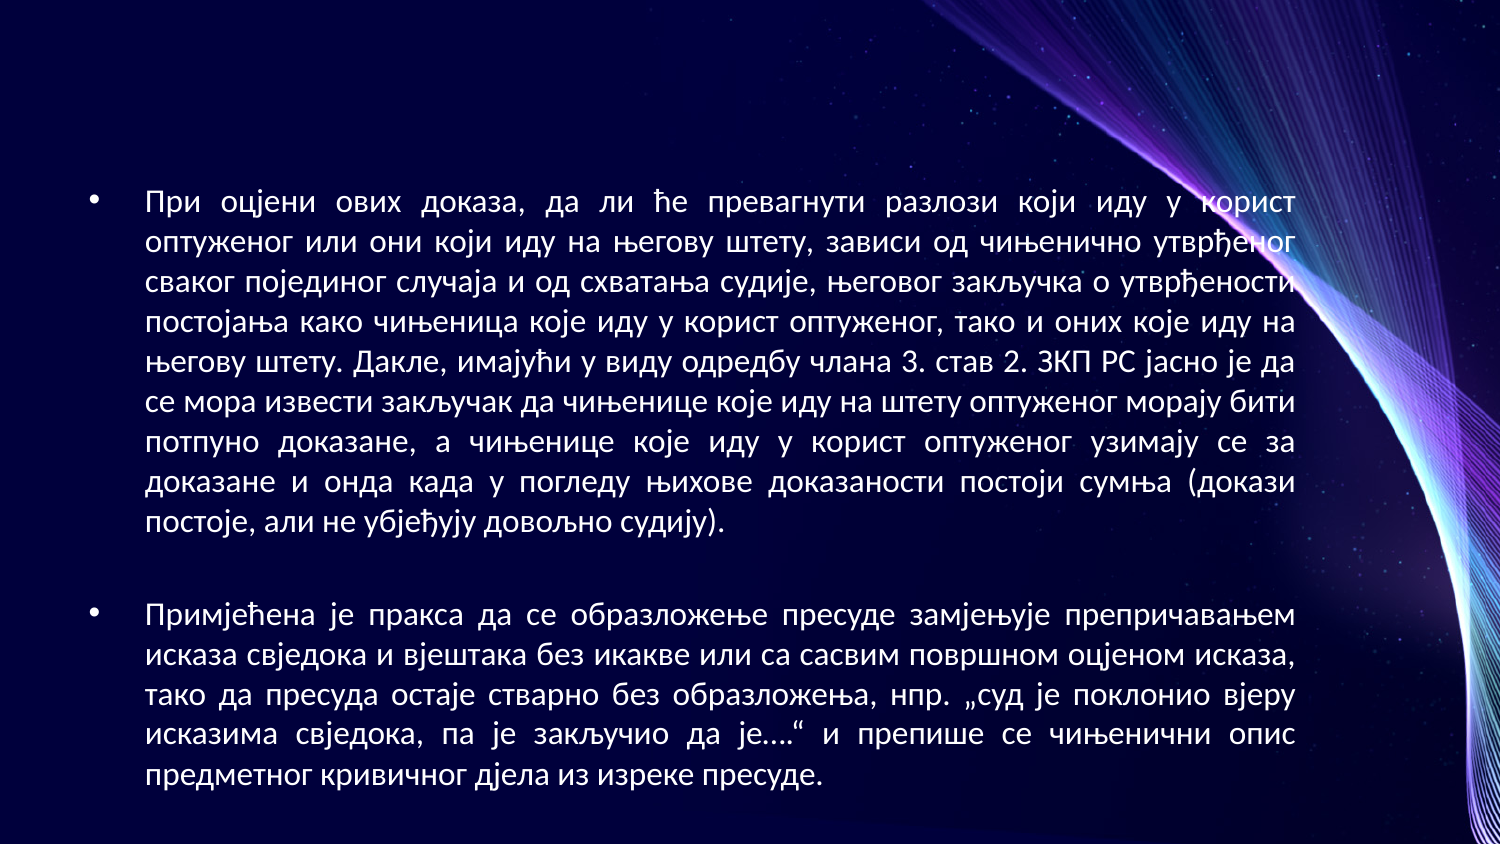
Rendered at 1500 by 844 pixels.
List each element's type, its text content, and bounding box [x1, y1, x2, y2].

list При оцјени ових доказа, да ли ће превагнути разлози који иду у корист оптуженог или они који иду на његову штету, зависи од чињенично утврђеног сваког појединог случаја и од схватања судије, његовог закључка о утврђености постојања како чињеница које иду у корист оптуженог, тако и оних које иду на његову штету. Дакле, имајући у виду одредбу члана 3. став 2. ЗКП РС јасно је да се мора извести закључак да чињенице које иду на штету оптуженог морају бити потпуно доказане, а чињенице које иду у корист оптуженог узимају се за доказане и онда када у погледу њихове доказаности постоји сумња (докази постоје, али не убјеђују довољно судију). Примјећена је пракса да се образложење пресуде замјењује препричавањем исказа свједока и вјештака без икакве или са сасвим површном оцјеном исказа, тако да пресуда остаје стварно без образложења, нпр. „суд је поклонио вјеру исказима свједока, па је закључио да је….“ и препише се чињенични опис предметног кривичног дјела из изреке пресуде. [73, 171, 1313, 773]
picture [0, 0, 1500, 844]
